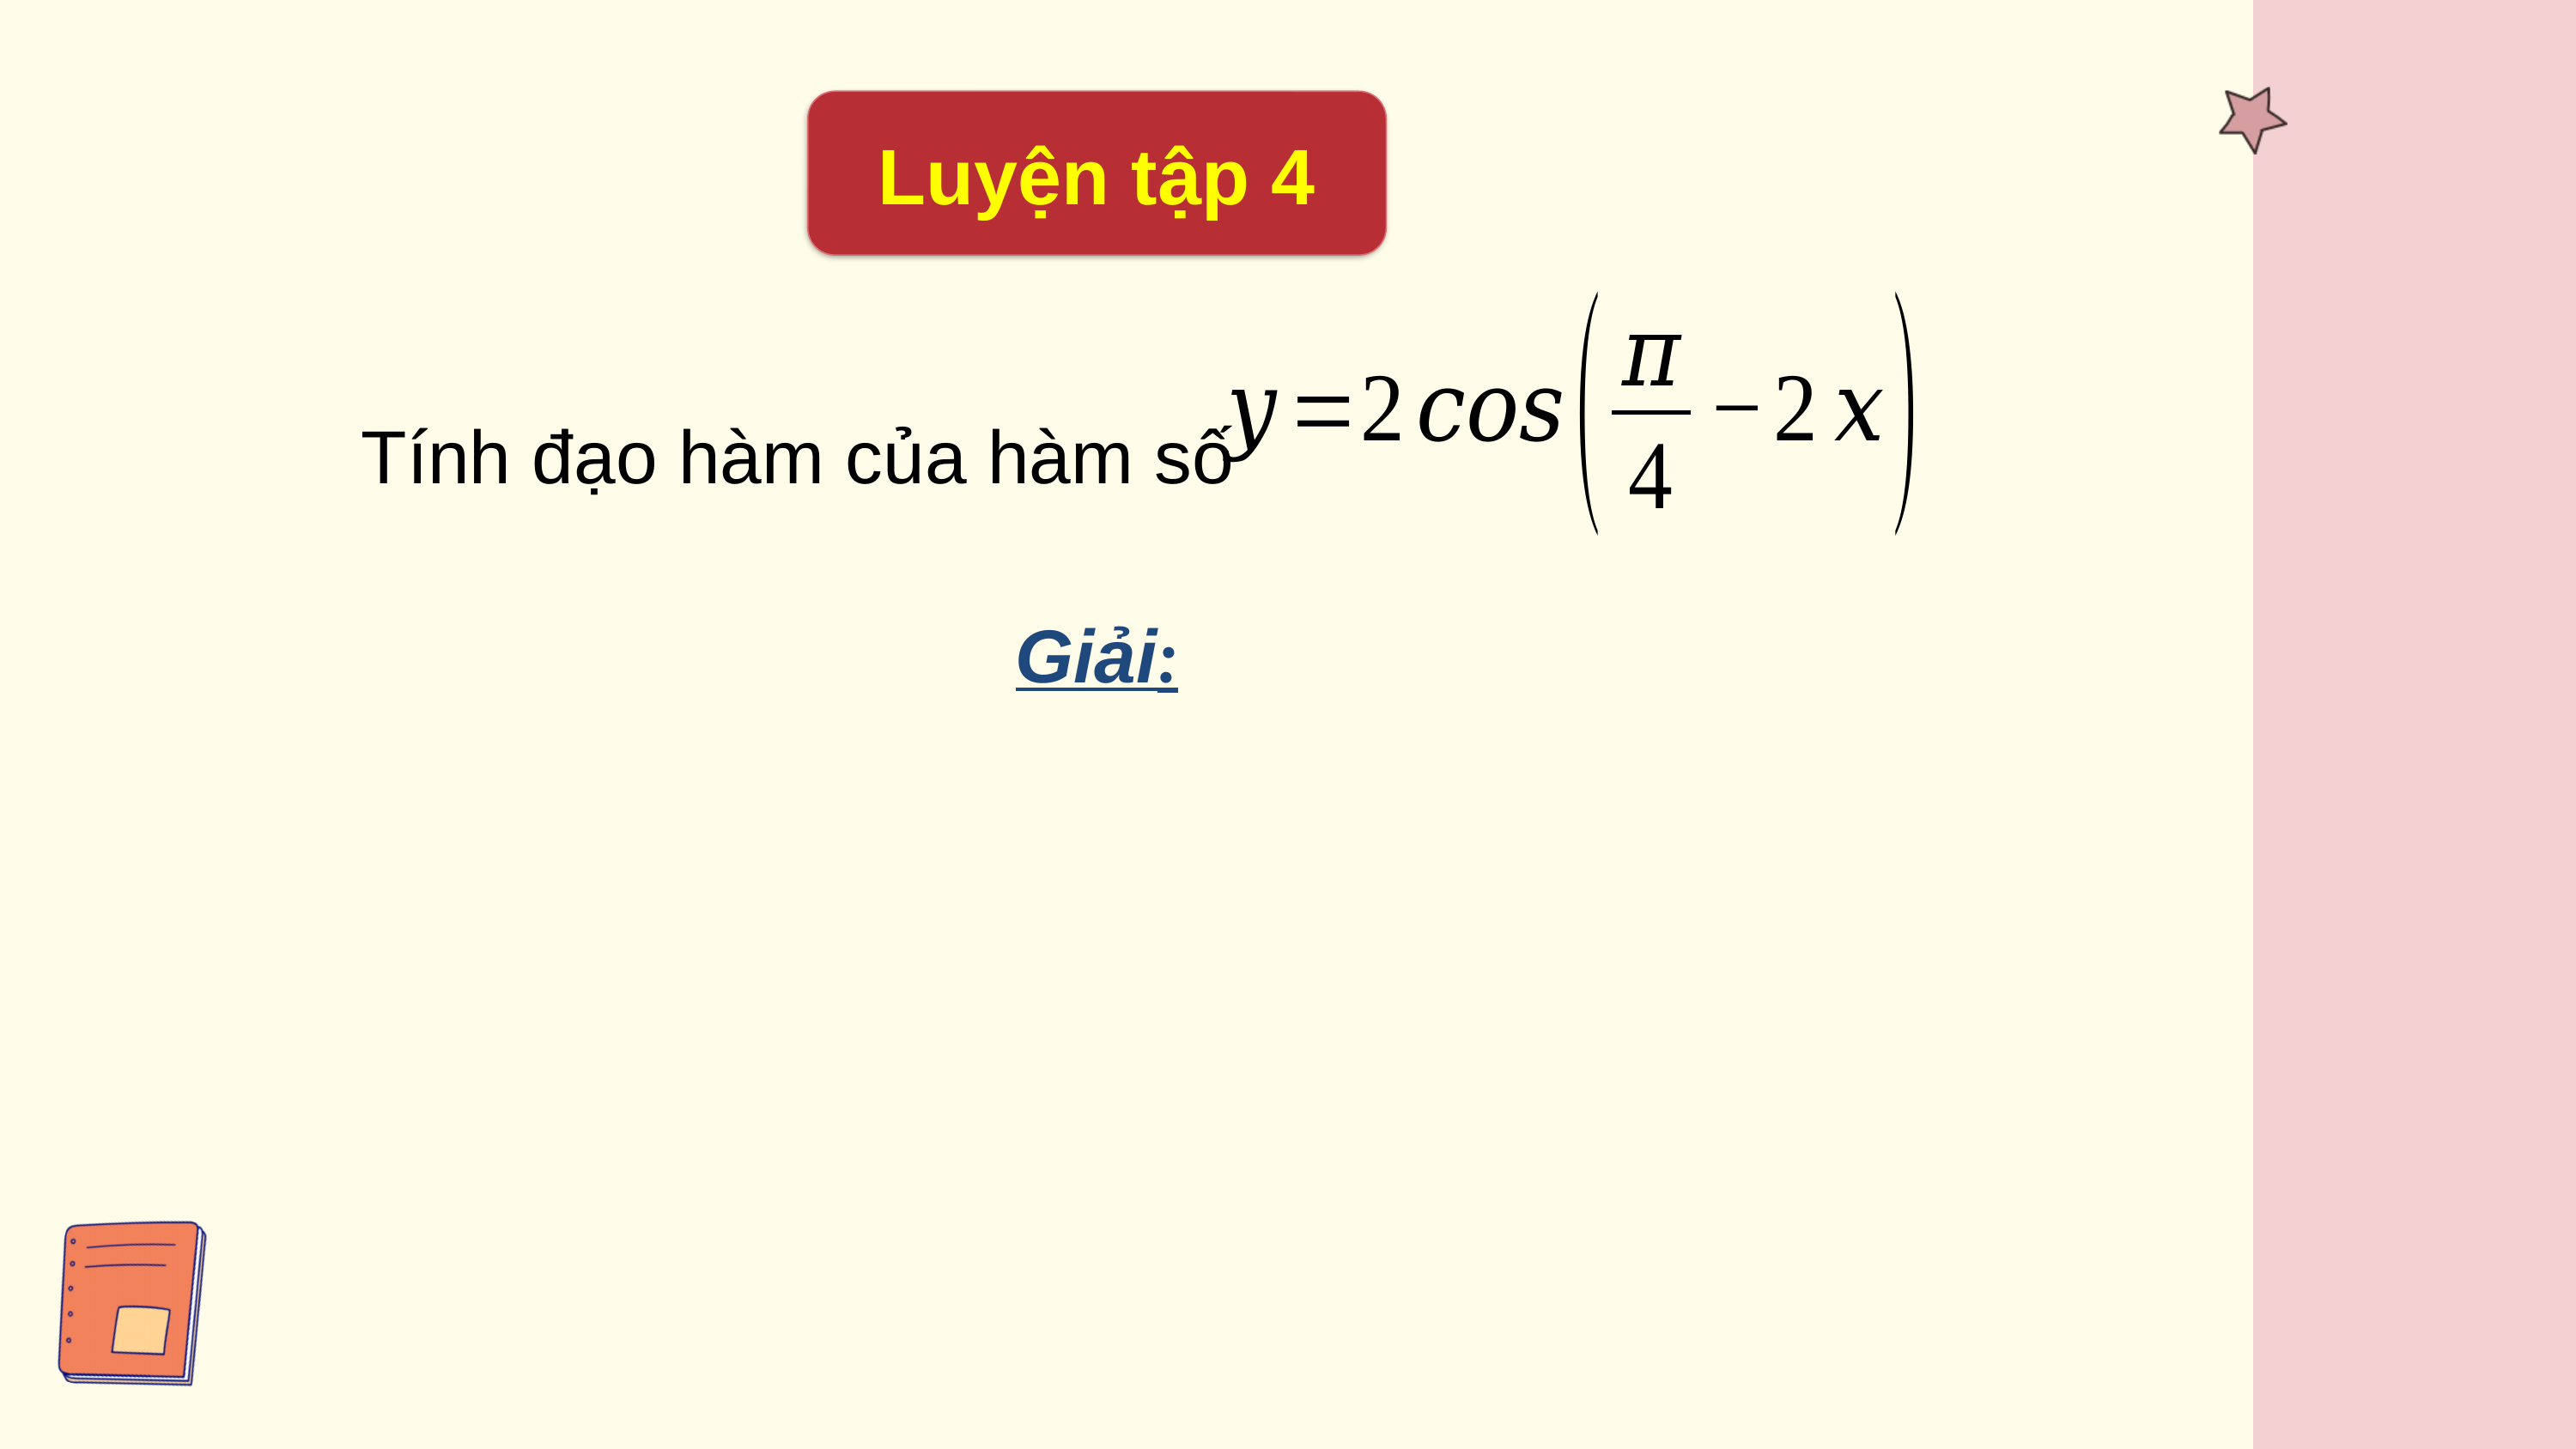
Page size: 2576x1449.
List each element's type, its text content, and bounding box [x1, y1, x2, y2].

text_box Luyện tập 4 [806, 90, 1388, 256]
text_box Giải: [1002, 601, 1192, 705]
picture [25, 1186, 238, 1416]
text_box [348, 288, 1923, 543]
picture [2219, 87, 2287, 155]
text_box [2252, 0, 2576, 1449]
